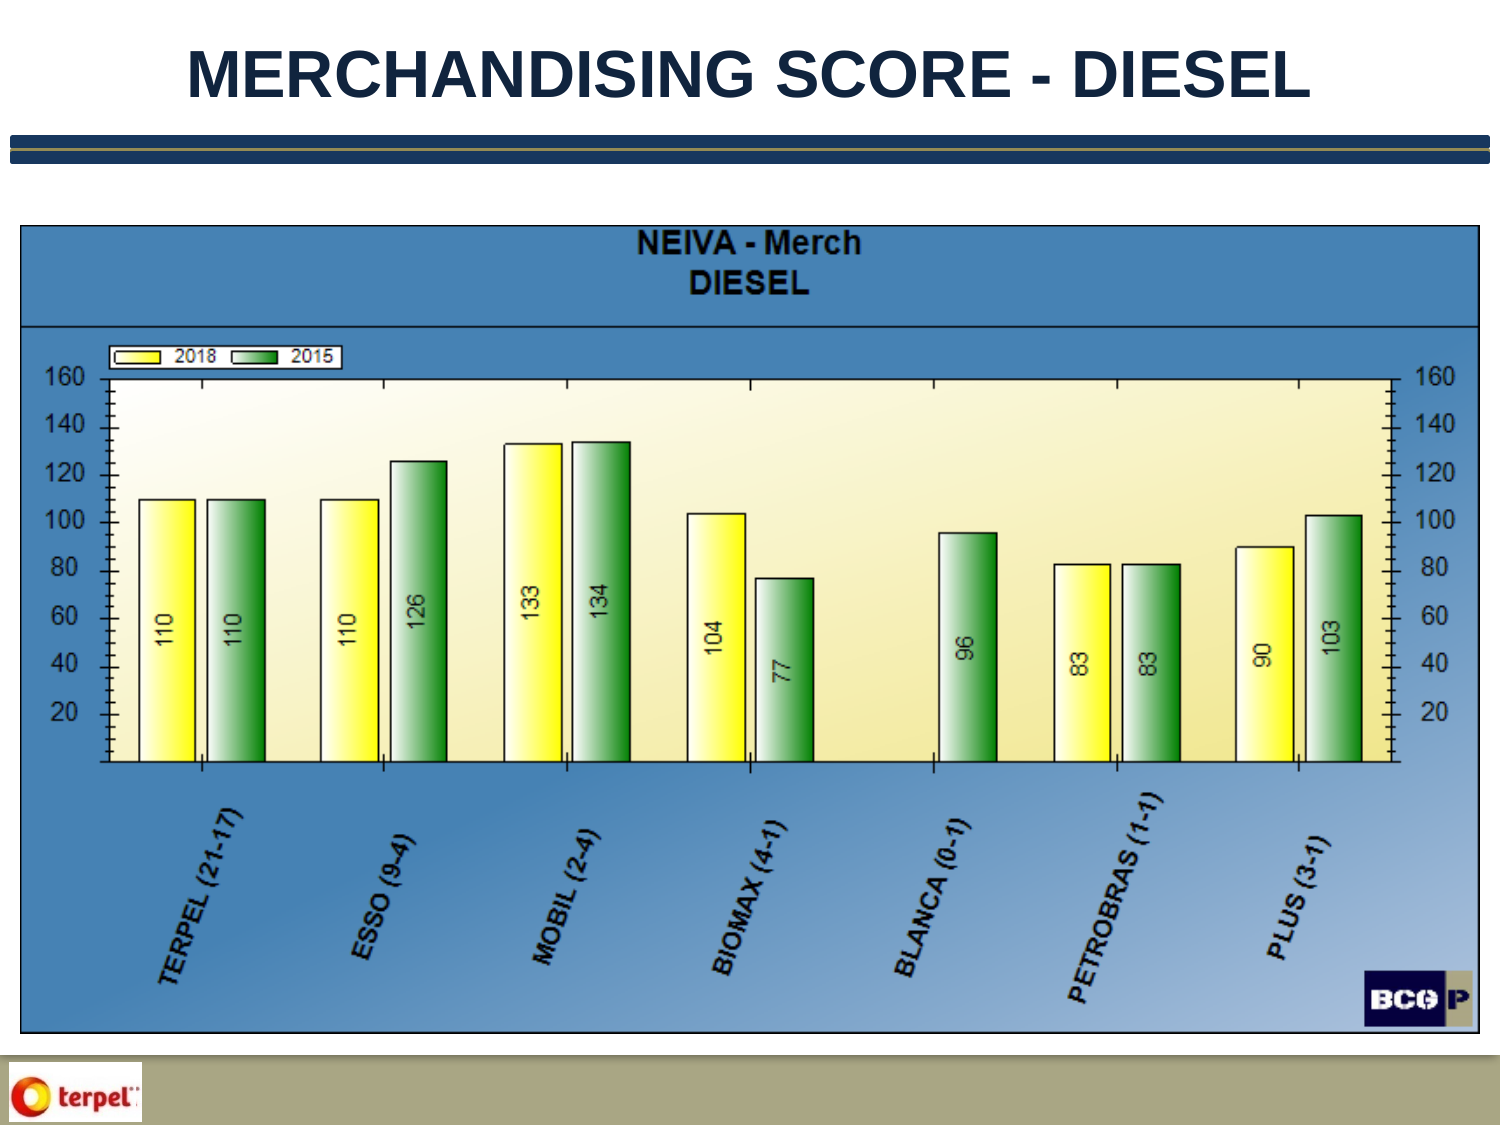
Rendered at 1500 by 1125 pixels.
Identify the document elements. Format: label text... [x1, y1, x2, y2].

picture [9, 1062, 142, 1122]
picture [20, 225, 1480, 1034]
title Merchandising score - diesel [12, 12, 1487, 130]
